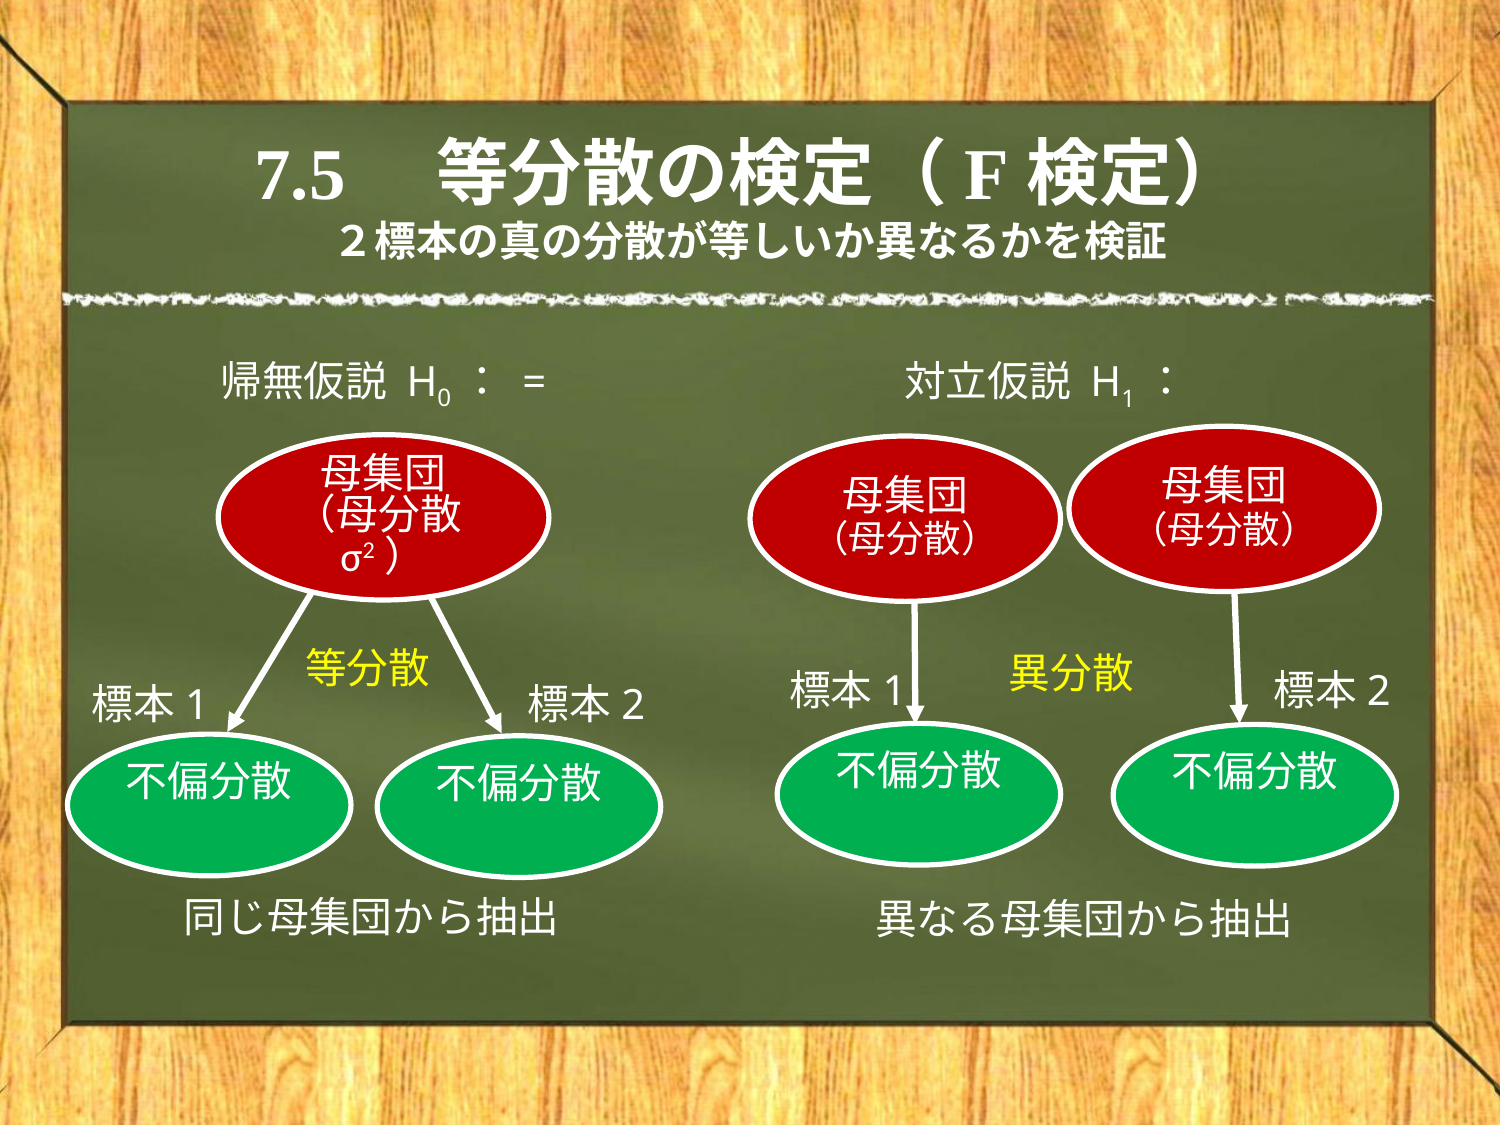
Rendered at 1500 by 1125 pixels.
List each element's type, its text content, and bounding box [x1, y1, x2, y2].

text_box 標本2 [1258, 656, 1406, 722]
text_box 標本1 [76, 670, 223, 736]
text_box 異なる母集団から抽出 [860, 885, 1308, 951]
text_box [430, 596, 502, 734]
title 7.5 等分散の検定（F検定） ２標本の真の分散が等しいか異なるかを検証 [162, 101, 1338, 290]
picture [0, 0, 1500, 1125]
text_box 同じ母集団から抽出 [168, 883, 575, 949]
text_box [1234, 591, 1240, 724]
text_box 母集団 （母分散σ2） [216, 432, 552, 603]
text_box 標本2 [513, 670, 661, 736]
text_box 等分散 [318, 634, 425, 699]
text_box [226, 591, 313, 733]
text_box 異分散 [993, 639, 1149, 705]
text_box 標本1 [774, 656, 909, 722]
